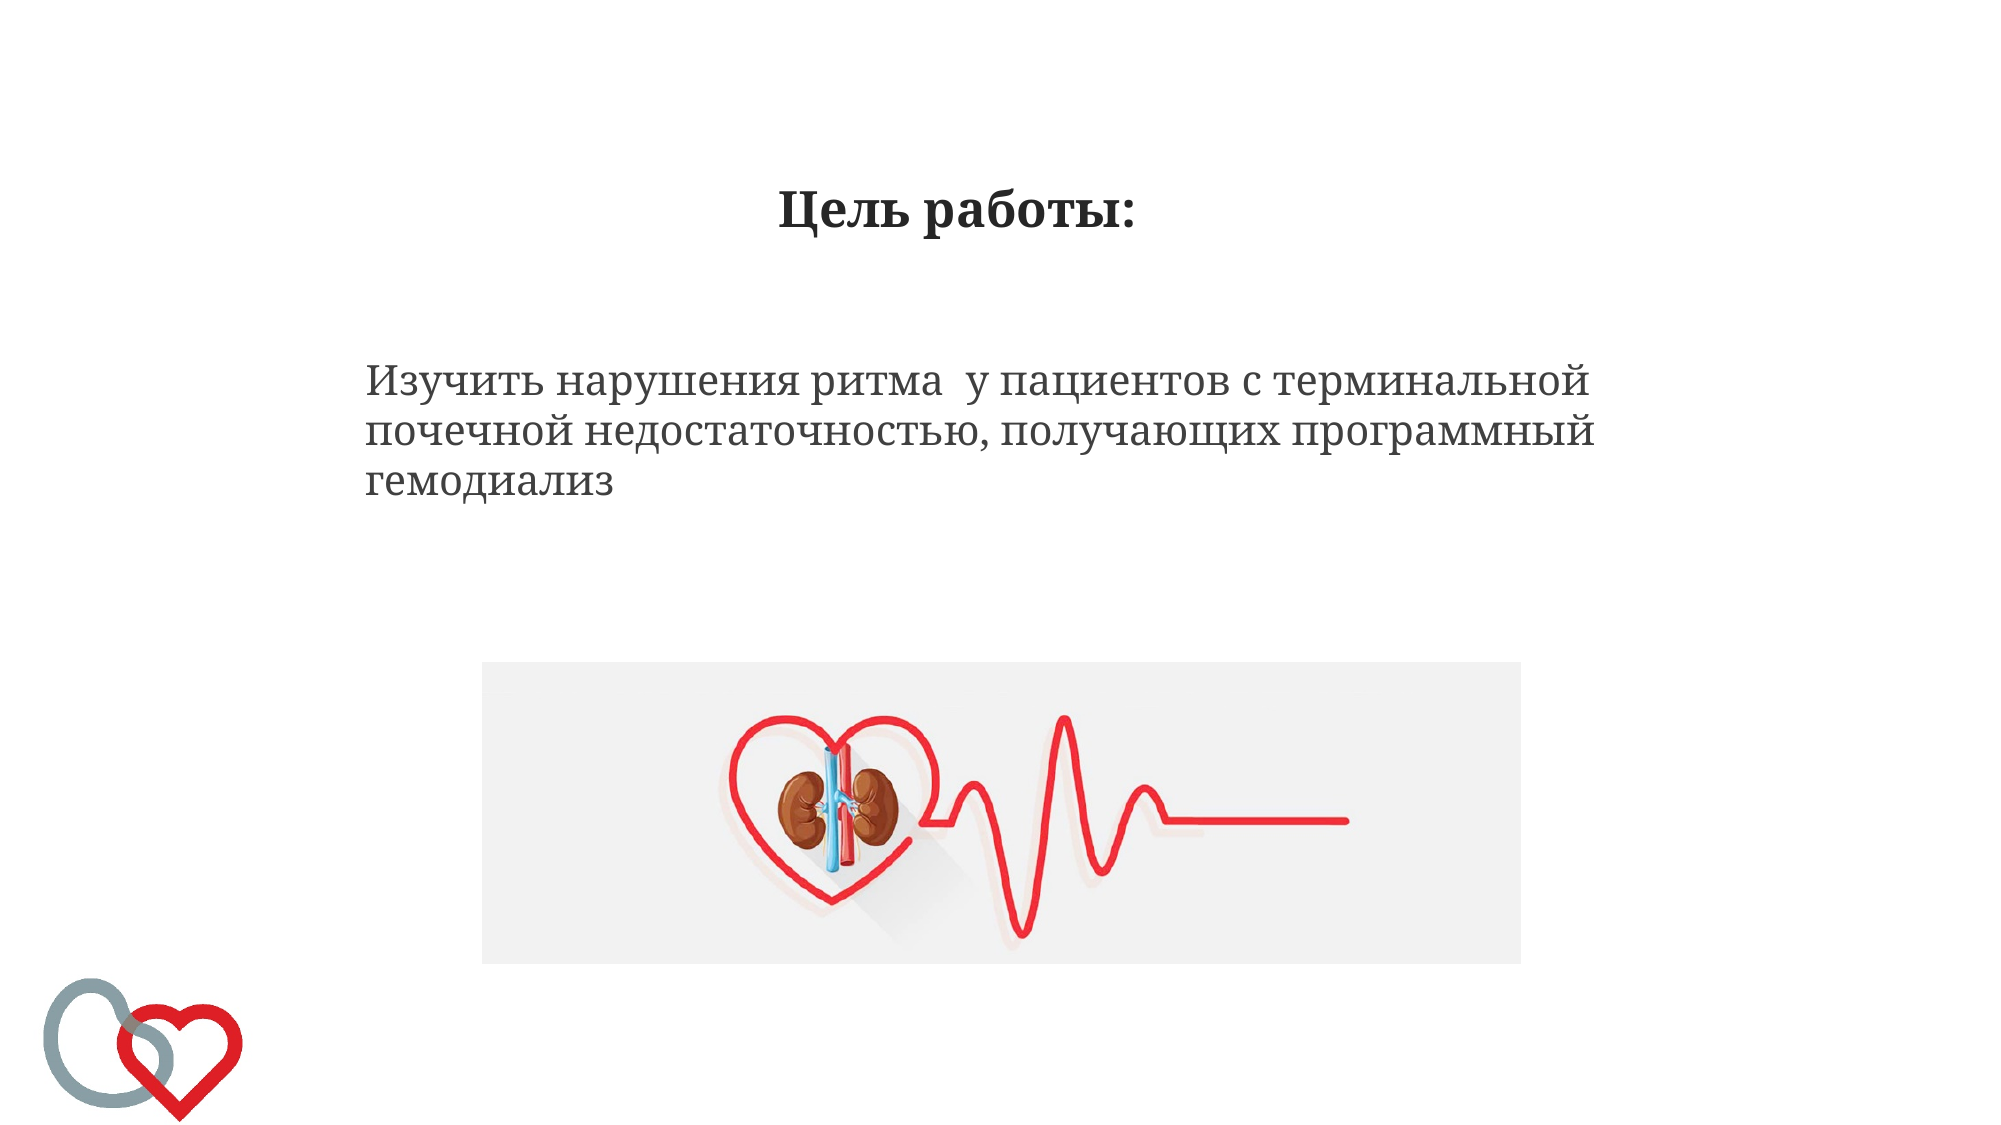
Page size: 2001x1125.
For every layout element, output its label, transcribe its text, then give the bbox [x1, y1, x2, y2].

picture [0, 974, 288, 1125]
text_box Цель работы: [770, 170, 1157, 246]
text_box [46, 185, 1957, 254]
picture [482, 662, 1521, 964]
text_box Изучить нарушения ритма у пациентов с терминальной почечной недостаточностью, получающих программный гемодиализ [350, 346, 1737, 512]
